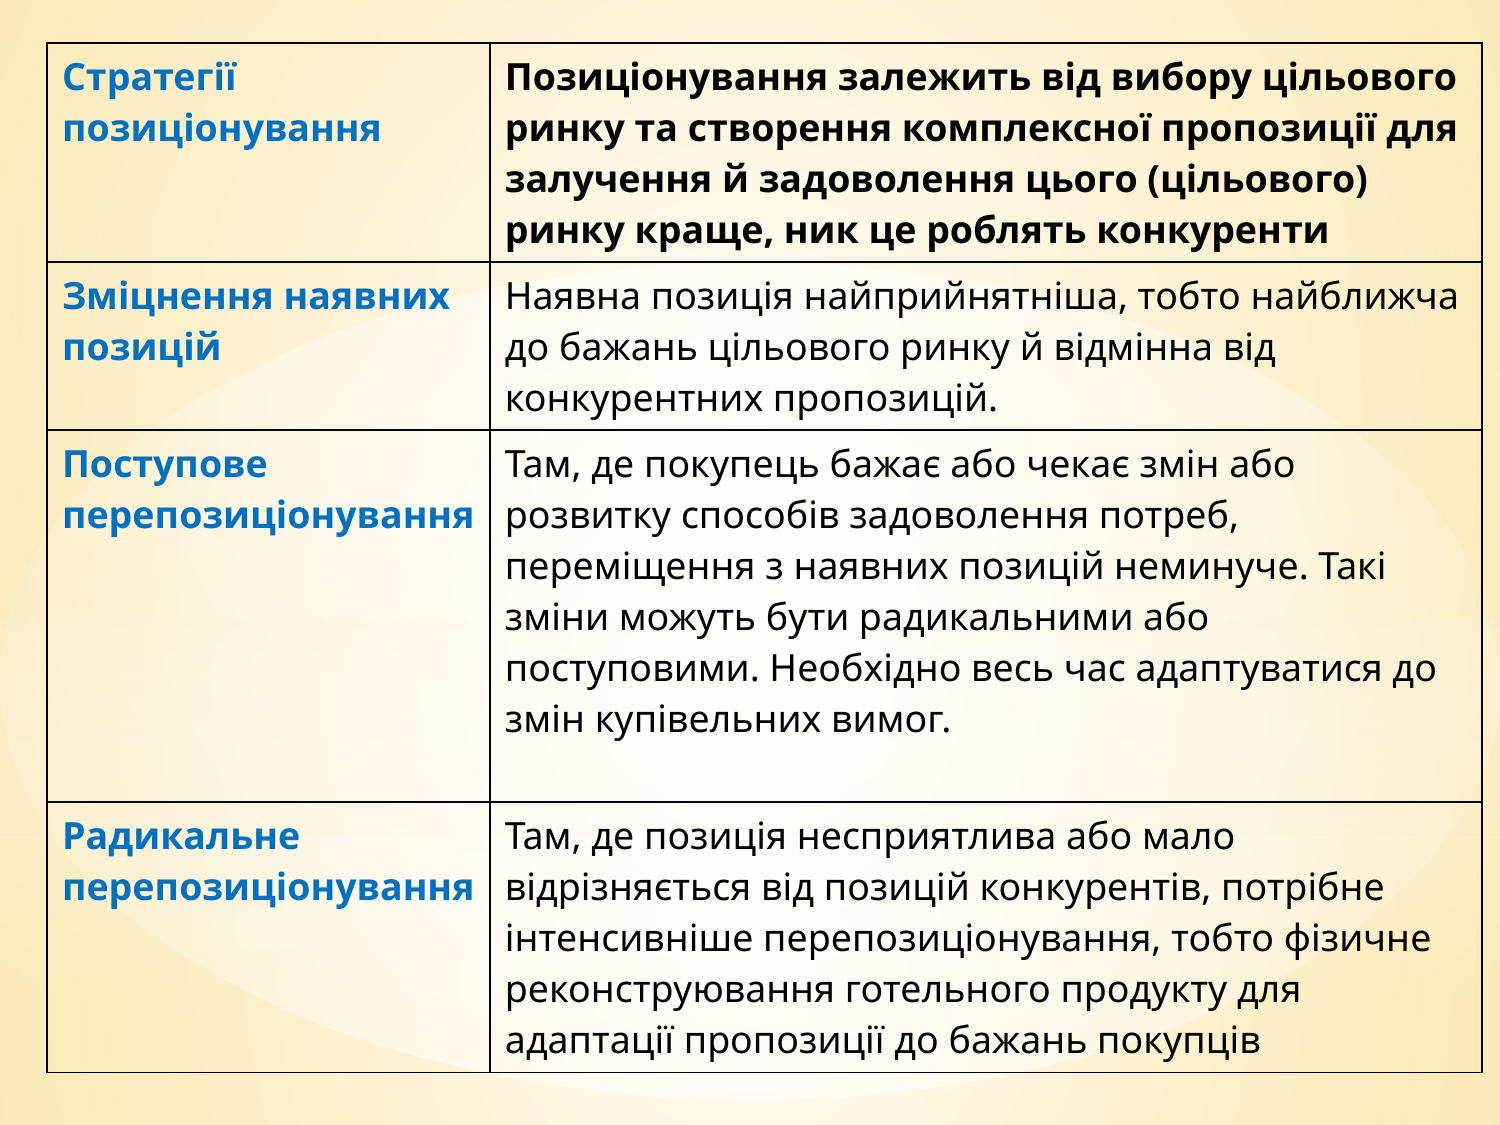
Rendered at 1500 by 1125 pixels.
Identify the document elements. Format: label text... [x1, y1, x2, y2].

table_header Стратегії позиціонування [48, 44, 489, 261]
table_cell Там, де покупець бажає або чекає змін або розвитку способів задоволення потреб, переміщення з наявних позицій неминуче. Такі зміни можуть бути радикальними або поступовими. Необхідно весь час адаптуватися до змін купівельних вимог. [491, 431, 1481, 801]
table_cell Радикальне перепозиціонування [48, 803, 489, 1072]
table_cell Зміцнення наявних позицій [48, 263, 489, 429]
table_header Позиціонування залежить від вибору цільового ринку та створення комплексної пропозиції для залучення й задоволення цього (цільового) ринку краще, ник це роблять конкуренти [491, 44, 1481, 261]
table_cell Поступове перепозиціонування [48, 431, 489, 801]
table_cell Наявна позиція найприйнятніша, тобто найближча до бажань цільового ринку й відмінна від конкурентних пропозицій. [491, 263, 1481, 429]
table_cell Там, де позиція несприятлива або мало відрізняється від позицій конкурентів, потрібне інтенсивніше перепозиціонування, тобто фізичне реконструювання готельного продукту для адаптації пропозиції до бажань покупців [491, 803, 1481, 1072]
